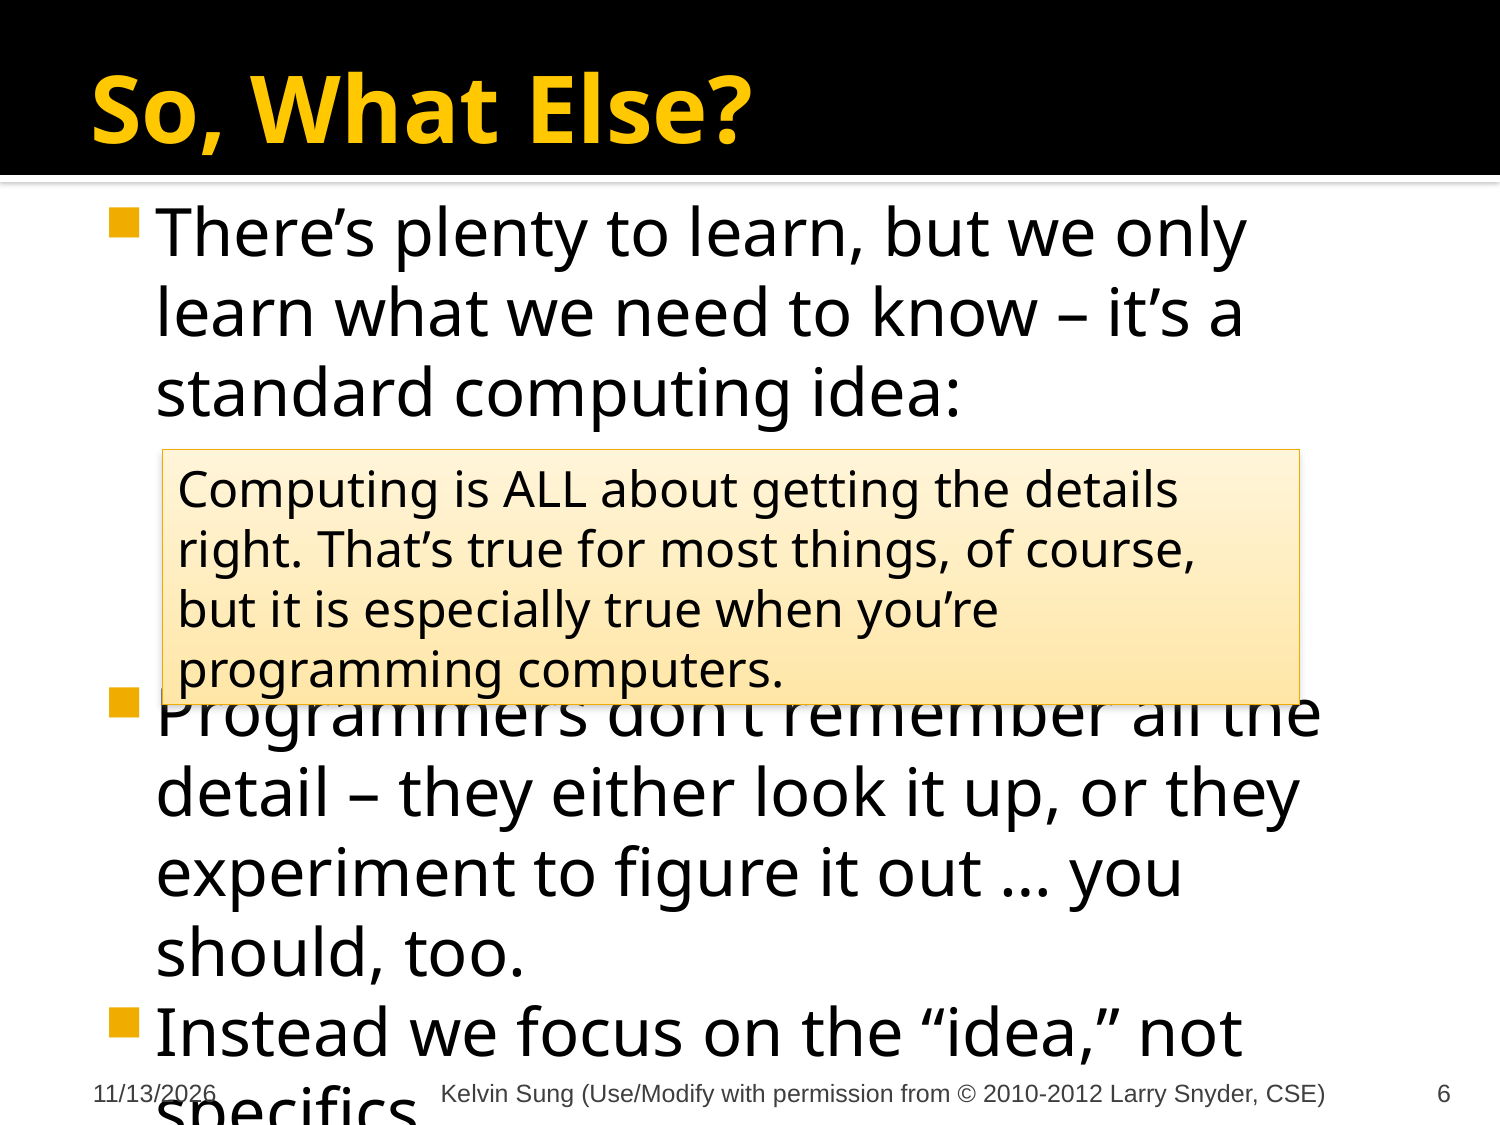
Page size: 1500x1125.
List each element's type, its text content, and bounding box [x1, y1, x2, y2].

footer Kelvin Sung (Use/Modify with permission from © 2010-2012 Larry Snyder, CSE) [433, 1062, 1337, 1108]
slide_number 6 [1345, 1062, 1467, 1108]
list There’s plenty to learn, but we only learn what we need to know – it’s a standard computing idea: Programmers don’t remember all the detail – they either look it up, or they experiment to figure it out … you should, too. Instead we focus on the “idea,” not specifics [75, 174, 1425, 1025]
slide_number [75, 1062, 425, 1108]
title So, What Else? [75, 25, 1425, 174]
text_box Computing is ALL about getting the details right. That’s true for most things, of course, but it is especially true when you’re programming computers. [162, 449, 1300, 705]
